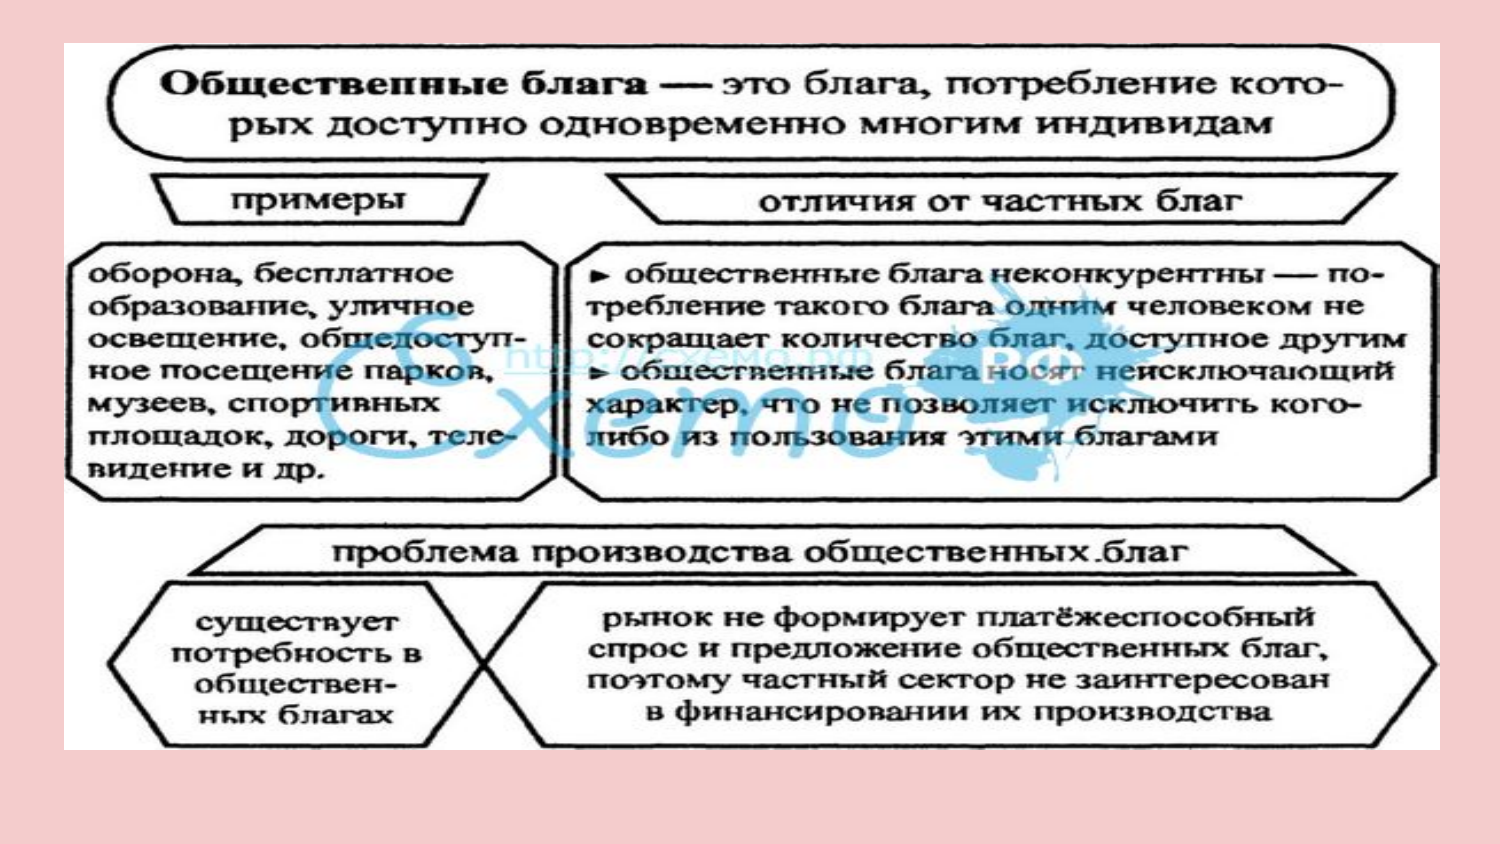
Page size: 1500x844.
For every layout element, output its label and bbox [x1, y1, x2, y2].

picture [64, 42, 1440, 750]
